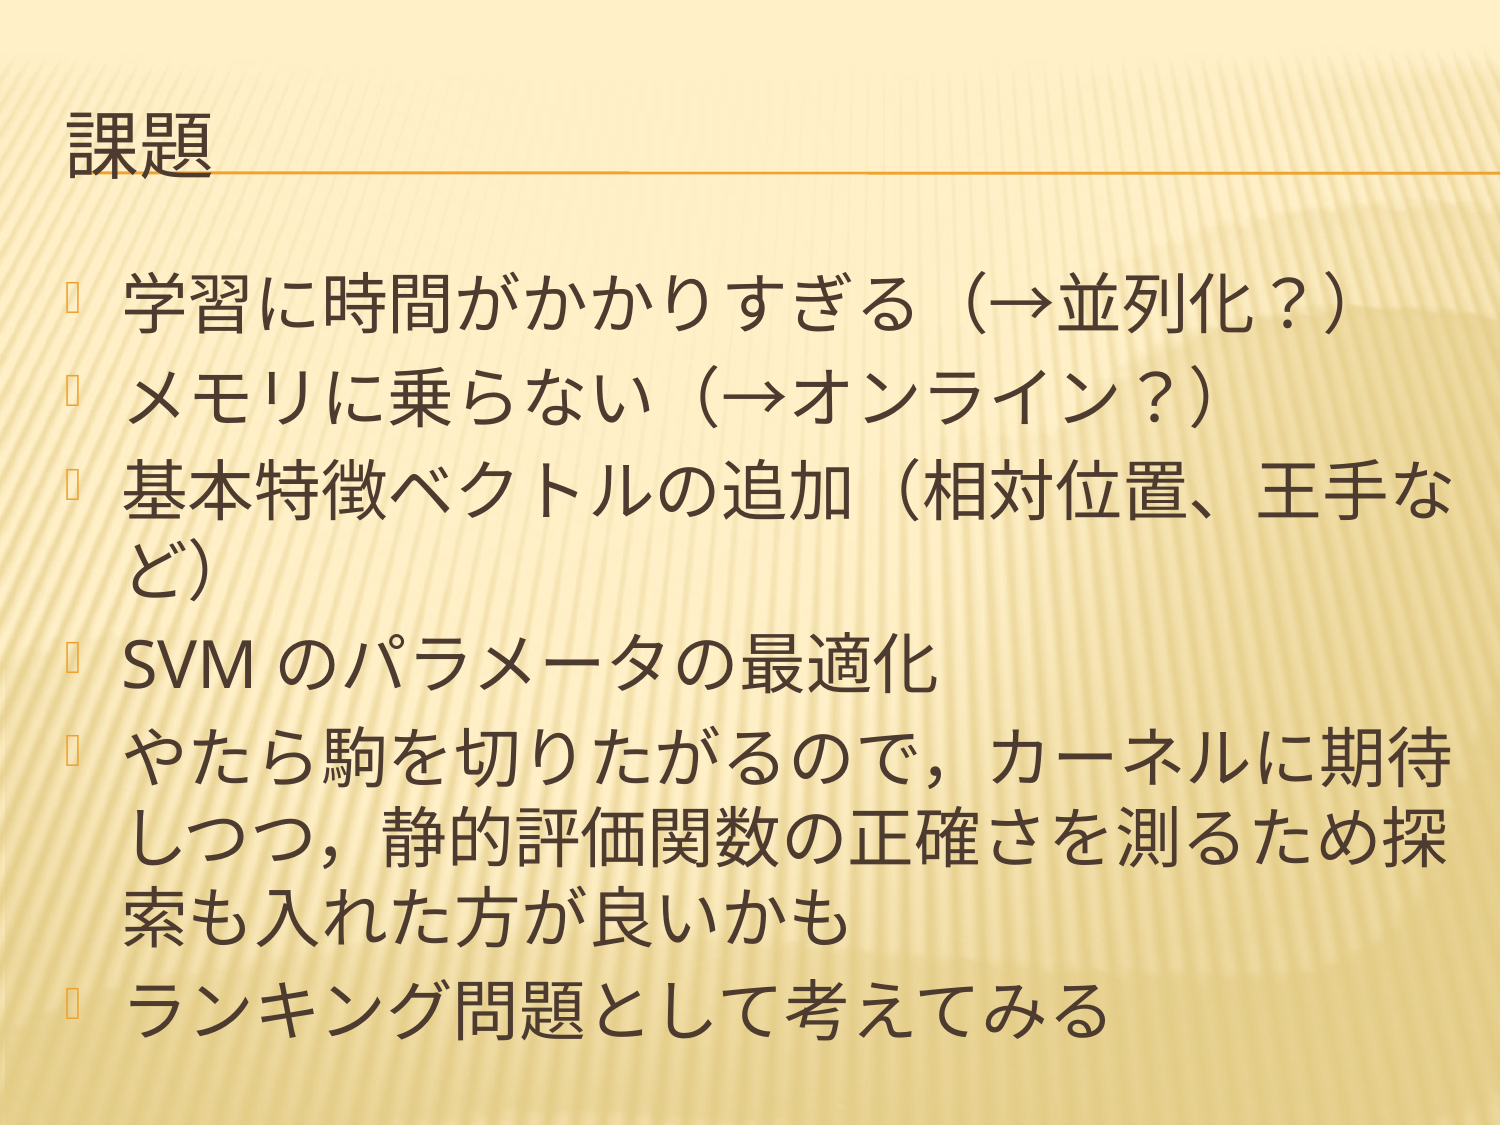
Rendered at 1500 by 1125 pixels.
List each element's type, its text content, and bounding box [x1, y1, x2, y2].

title 課題 [50, 75, 1475, 213]
list 学習に時間がかかりすぎる（→並列化？） メモリに乗らない（→オンライン？） 基本特徴ベクトルの追加（相対位置、王手など） SVMのパラメータの最適化 やたら駒を切りたがるので，カーネルに期待しつつ，静的評価関数の正確さを測るため探索も入れた方が良いかも ランキング問題として考えてみる [50, 254, 1475, 998]
